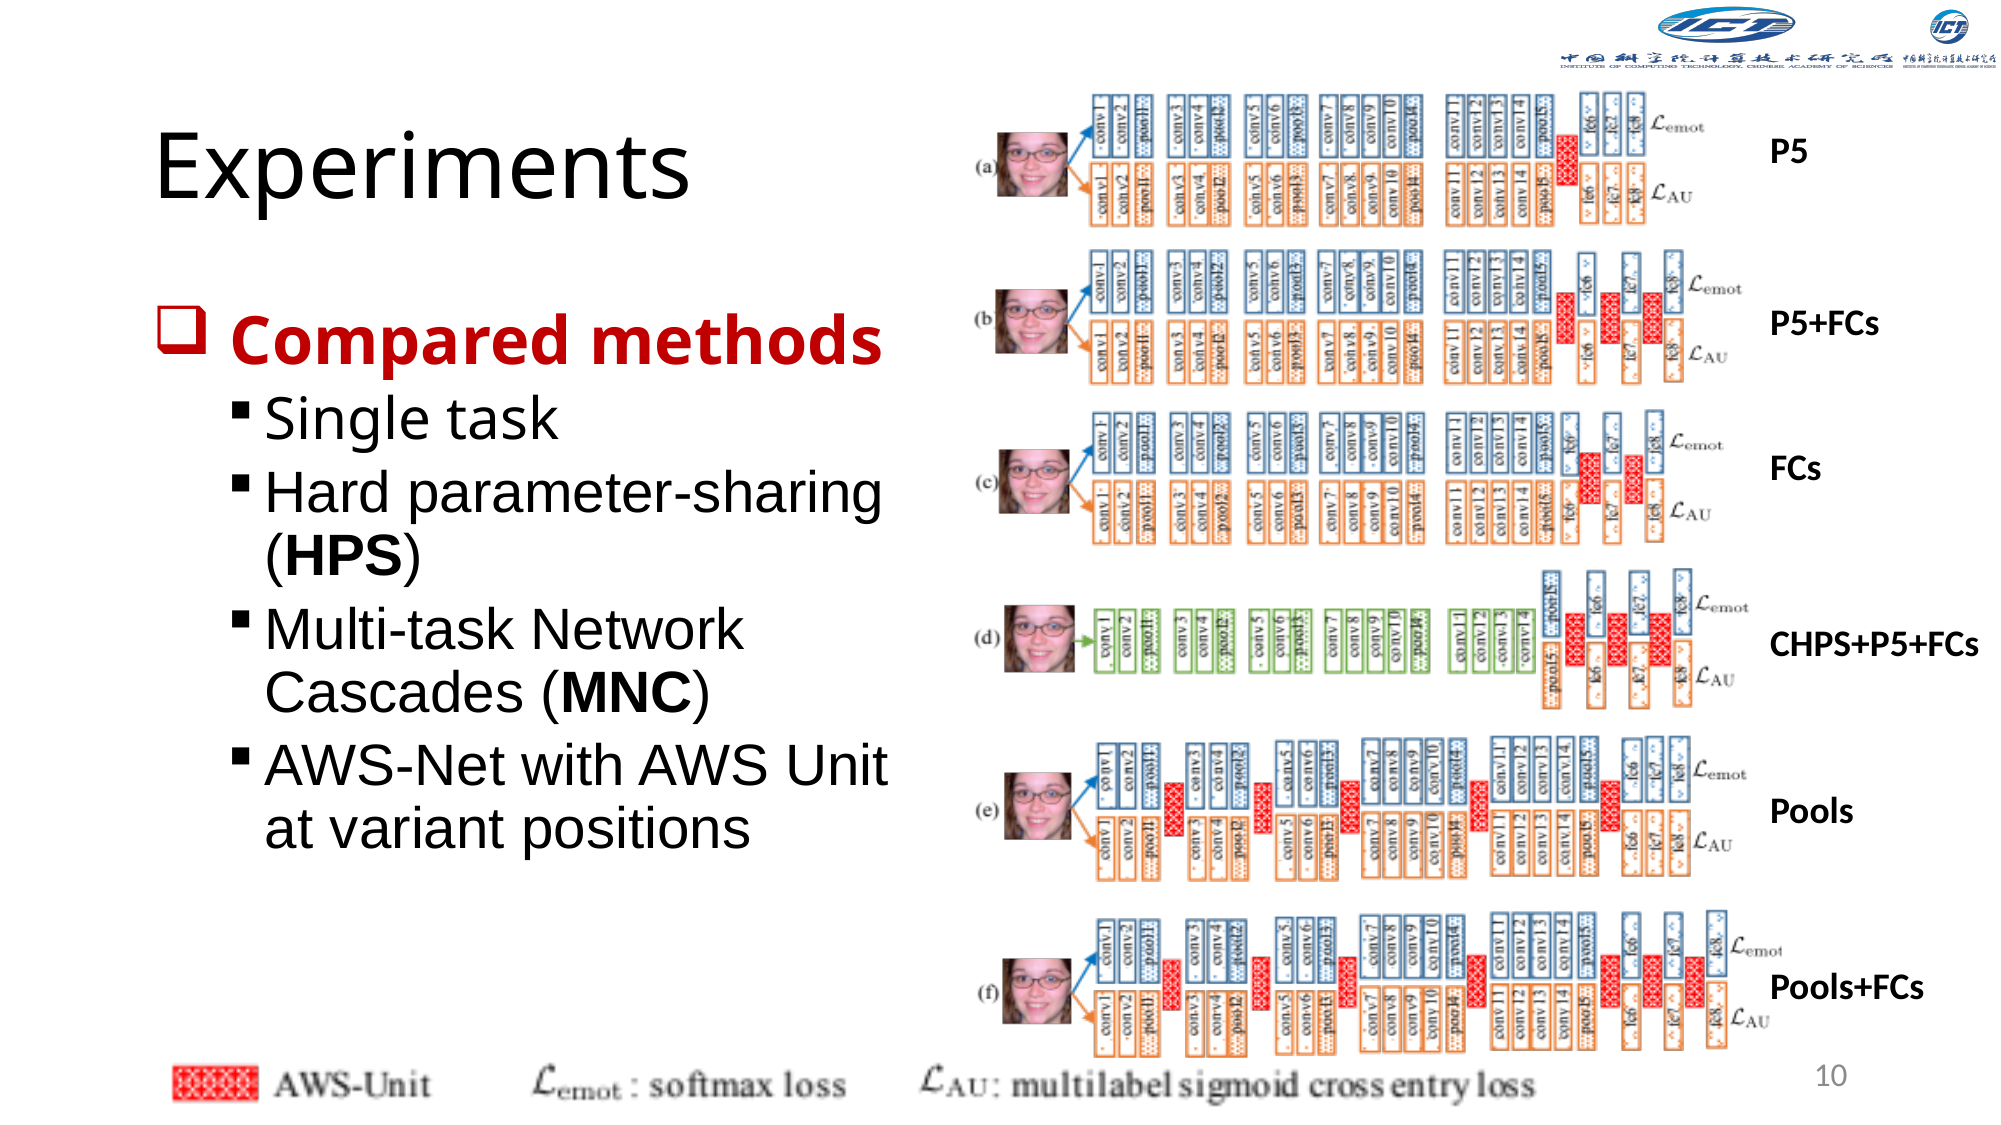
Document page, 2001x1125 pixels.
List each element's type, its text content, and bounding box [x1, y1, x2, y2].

text_box FCs [1782, 435, 1950, 496]
slide_number 10 [1568, 1042, 1863, 1103]
text_box CHPS+P5+FCs [1782, 611, 2000, 672]
text_box Pools+FCs [1782, 954, 2000, 1015]
text_box P5 [1782, 118, 1853, 179]
list Compared methods Single task Hard parameter-sharing (HPS) Multi-task Network Cascades (MNC) AWS-Net with AWS Unit at variant positions [137, 299, 930, 1014]
title Experiments [137, 59, 1863, 278]
picture [137, 88, 1782, 1125]
text_box Pools [1782, 778, 2000, 839]
text_box P5+FCs [1782, 290, 1950, 350]
picture [1545, 5, 1999, 70]
